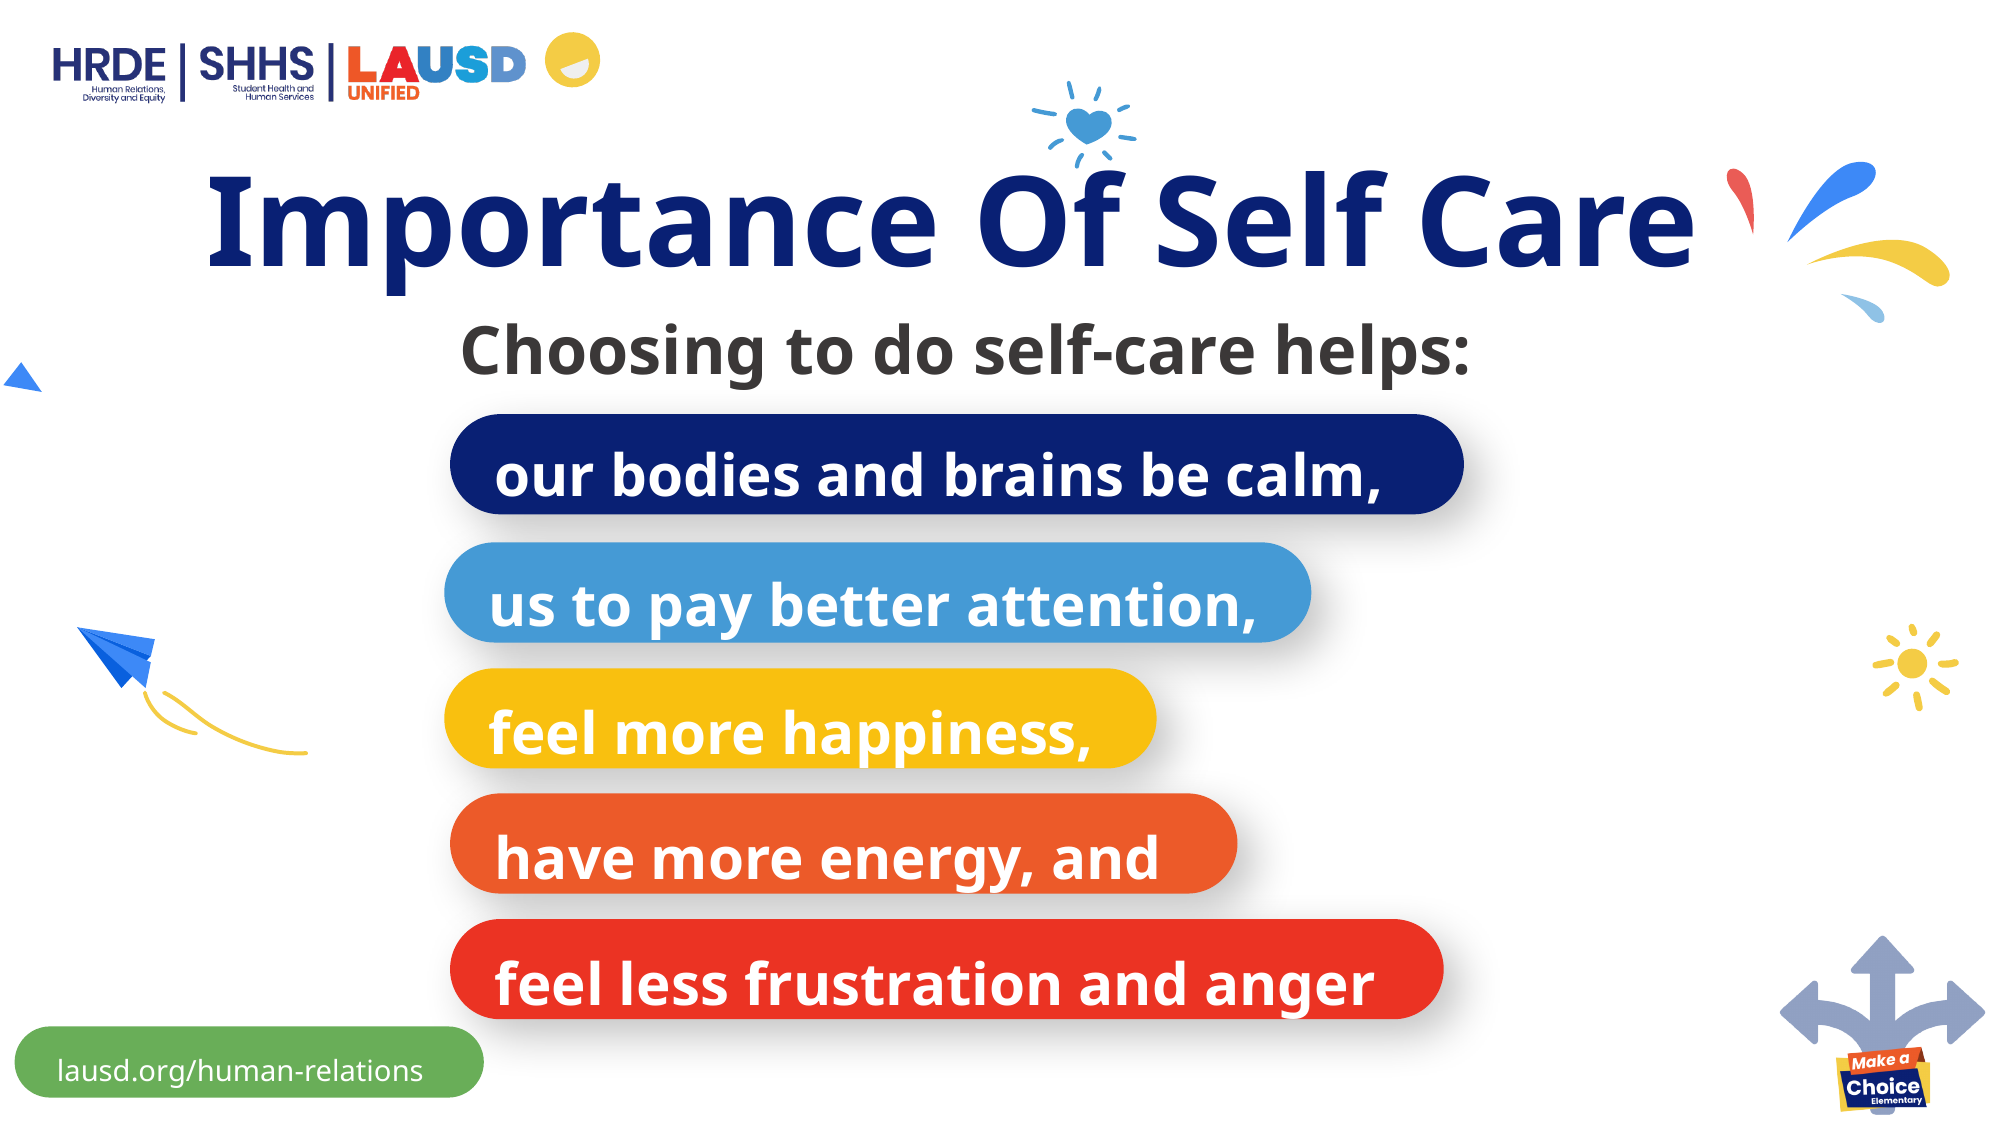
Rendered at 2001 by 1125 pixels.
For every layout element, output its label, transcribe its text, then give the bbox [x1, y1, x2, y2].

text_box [450, 778, 1238, 894]
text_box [444, 525, 1312, 643]
text_box Choosing to do self-care helps: [178, 300, 1754, 396]
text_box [1872, 623, 1959, 712]
picture [1779, 908, 1986, 1115]
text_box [450, 904, 1444, 1020]
text_box [49, 38, 529, 105]
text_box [444, 653, 1350, 769]
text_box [1031, 80, 1137, 169]
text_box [544, 32, 601, 88]
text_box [450, 395, 1483, 515]
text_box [1726, 161, 1950, 323]
text_box Importance Of Self Care [191, 133, 1832, 299]
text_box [77, 627, 309, 756]
text_box [3, 362, 42, 392]
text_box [14, 1026, 484, 1098]
